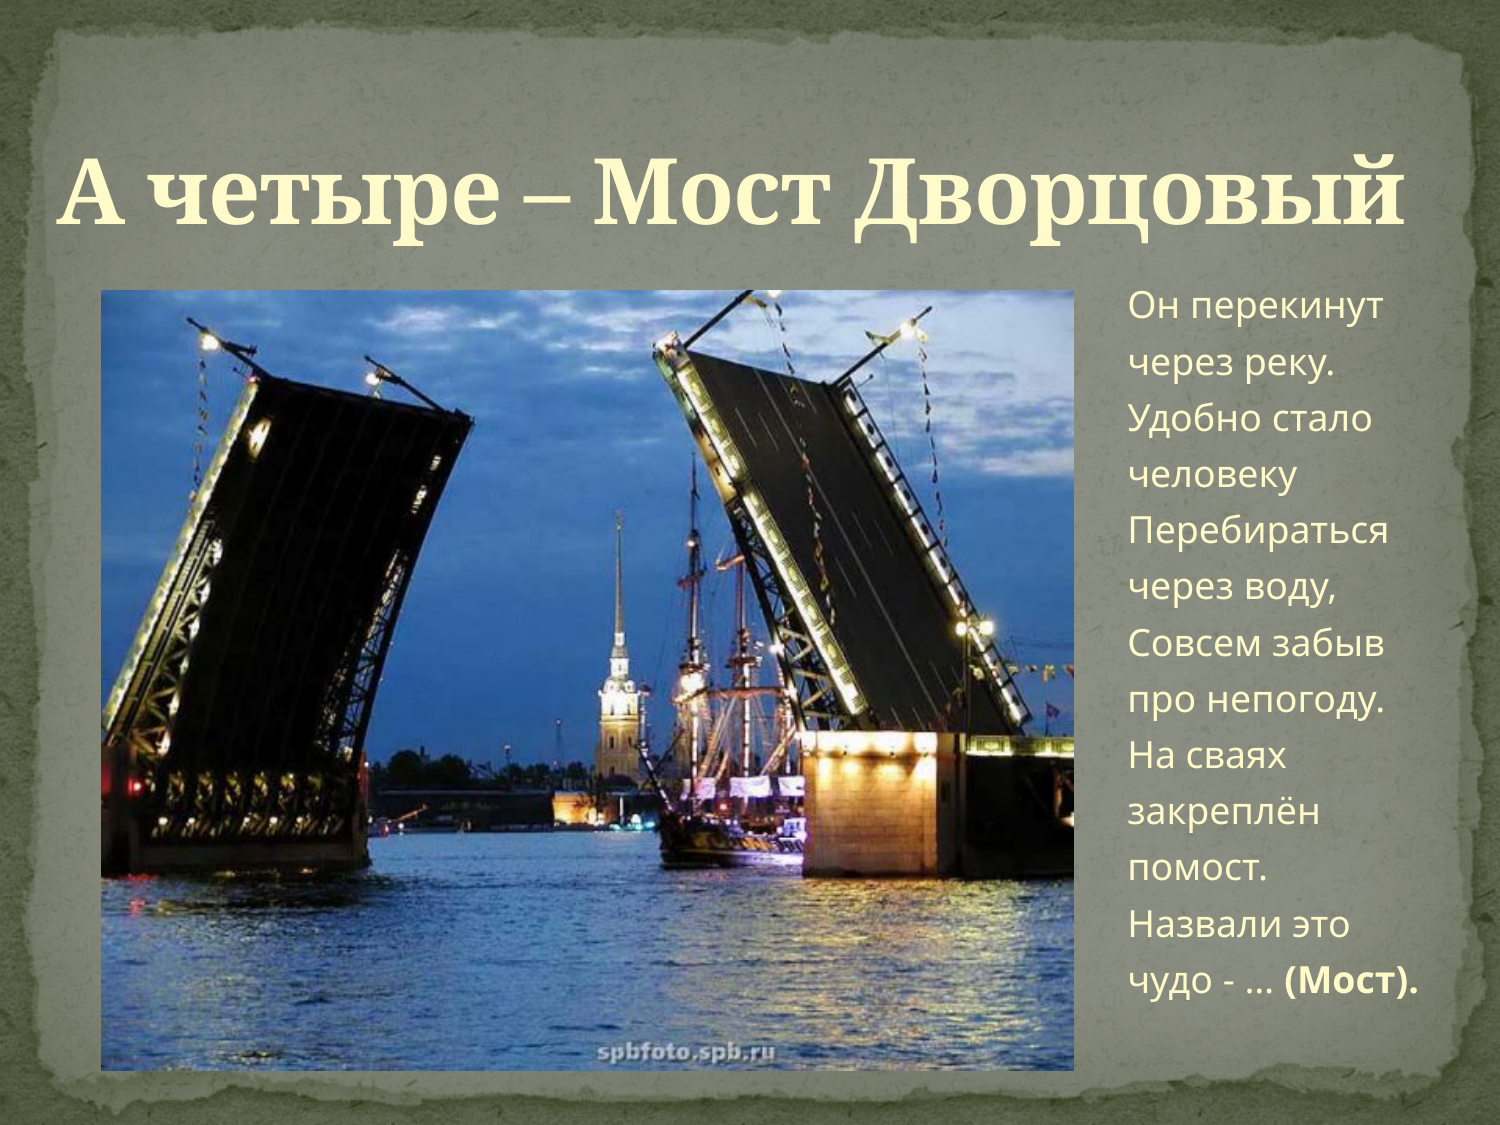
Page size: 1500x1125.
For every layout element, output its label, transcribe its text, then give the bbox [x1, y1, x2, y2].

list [104, 293, 1072, 1069]
title А четыре – Мост Дворцовый [41, 74, 1438, 250]
list Он перекинут через реку. Удобно стало человеку Перебираться через воду, Совсем забыв про непогоду. На сваях закреплён помост. Назвали это чудо - … (Мост). [1112, 262, 1438, 1059]
